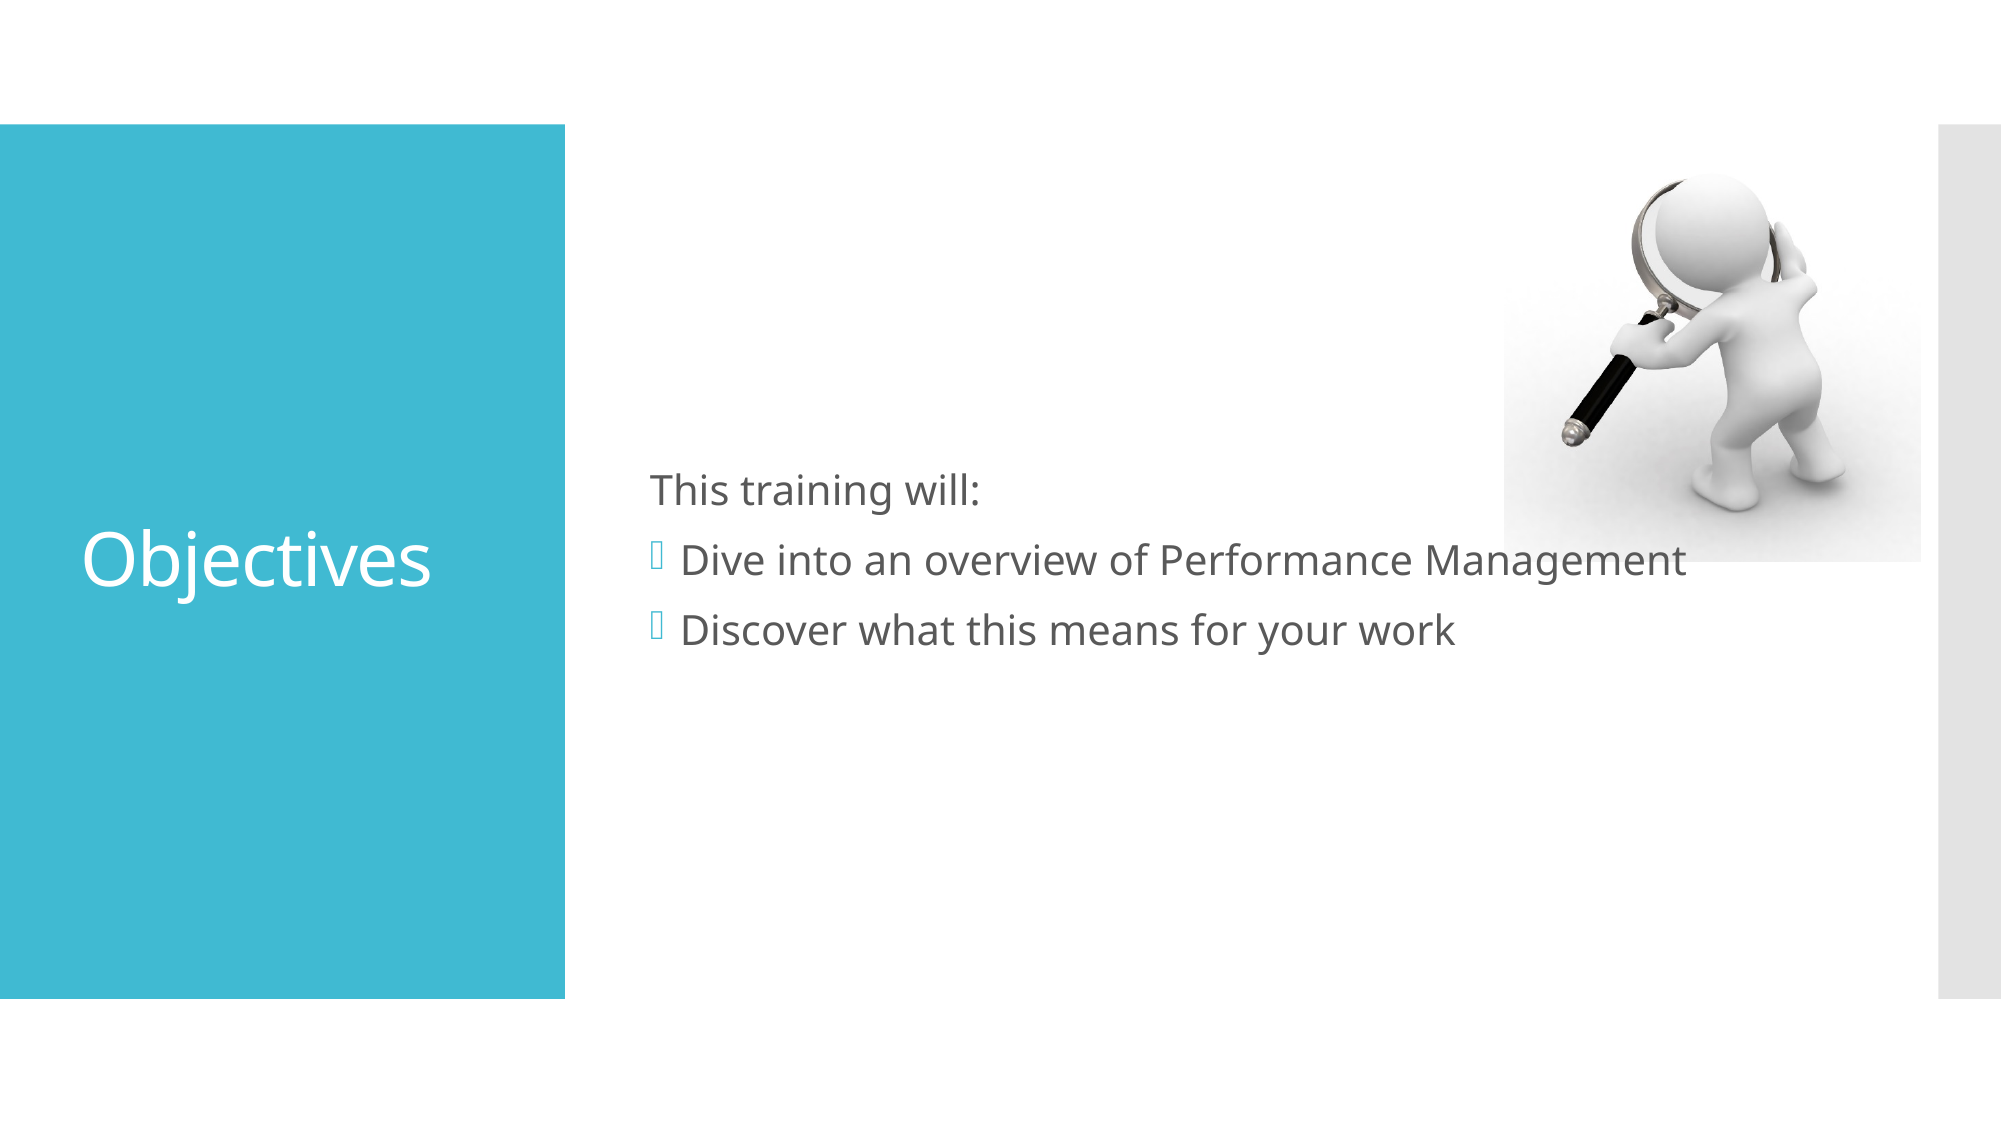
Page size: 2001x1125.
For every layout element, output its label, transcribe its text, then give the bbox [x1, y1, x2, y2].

list This training will: Dive into an overview of Performance Management Discover what this means for your work [634, 141, 1835, 982]
title Objectives [65, 184, 549, 940]
picture [1504, 145, 1921, 562]
